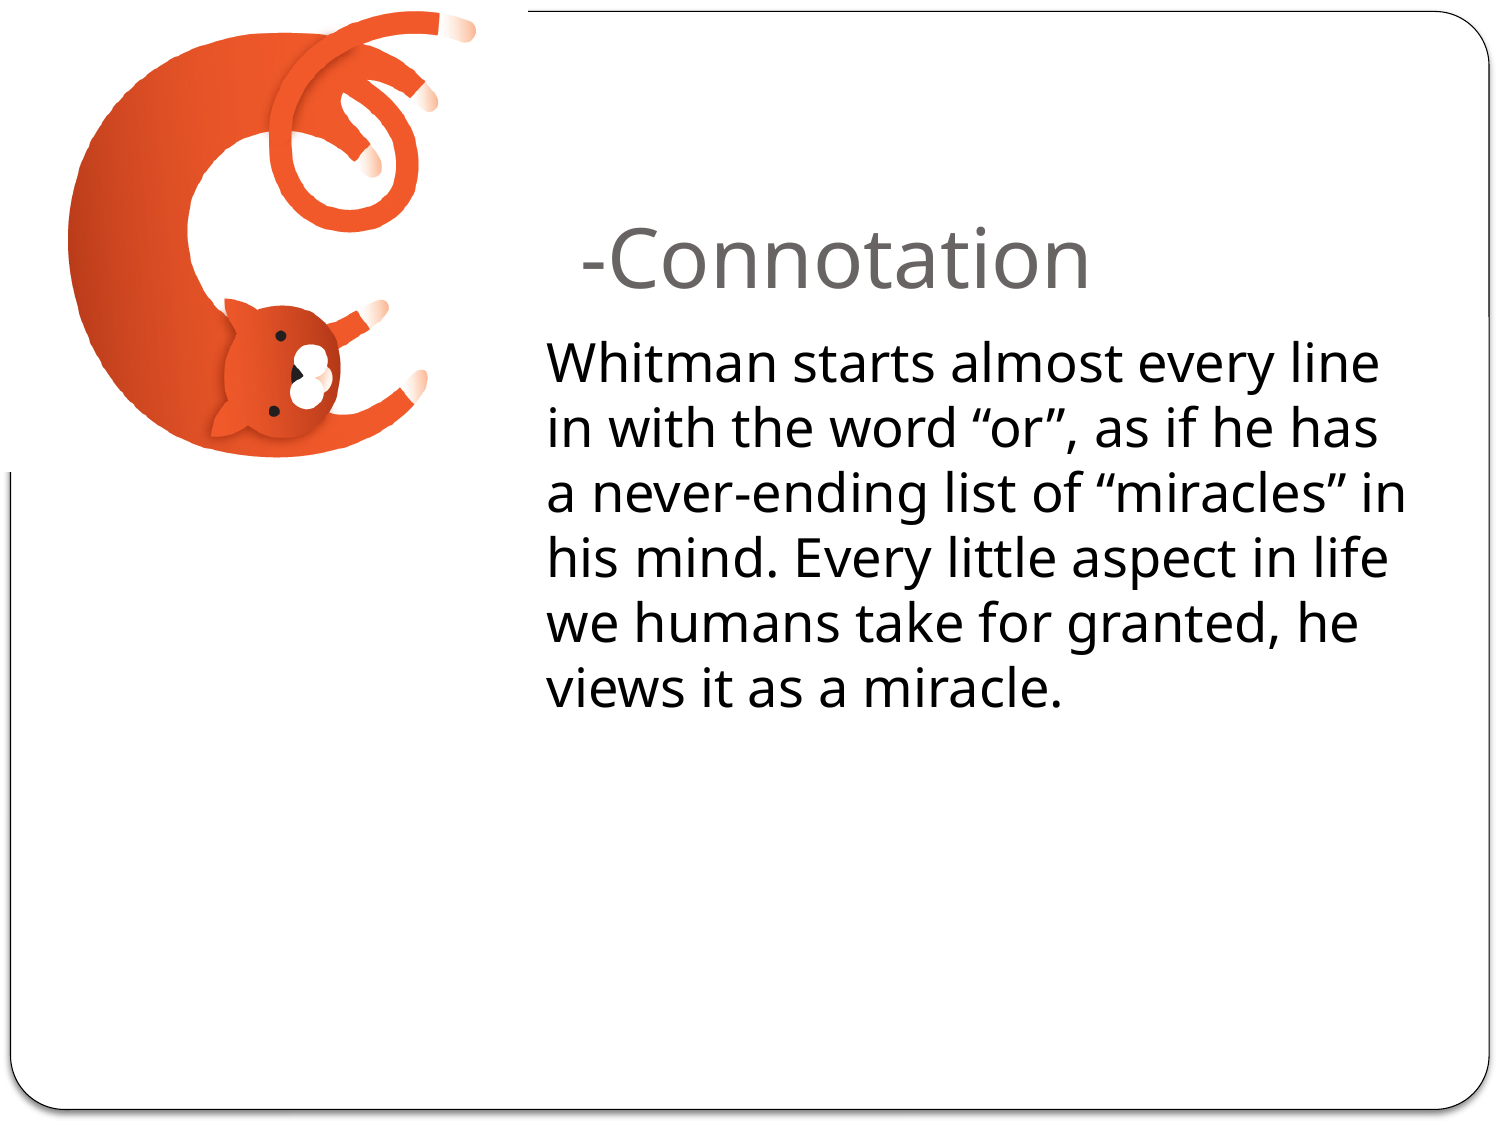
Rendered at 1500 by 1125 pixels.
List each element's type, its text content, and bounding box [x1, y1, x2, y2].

list Whitman starts almost every line in with the word “or”, as if he has a never-ending list of “miracles” in his mind. Every little aspect in life we humans take for granted, he views it as a miracle. [531, 320, 1425, 1005]
title -Connotation [565, 45, 1500, 321]
picture [0, 0, 528, 472]
